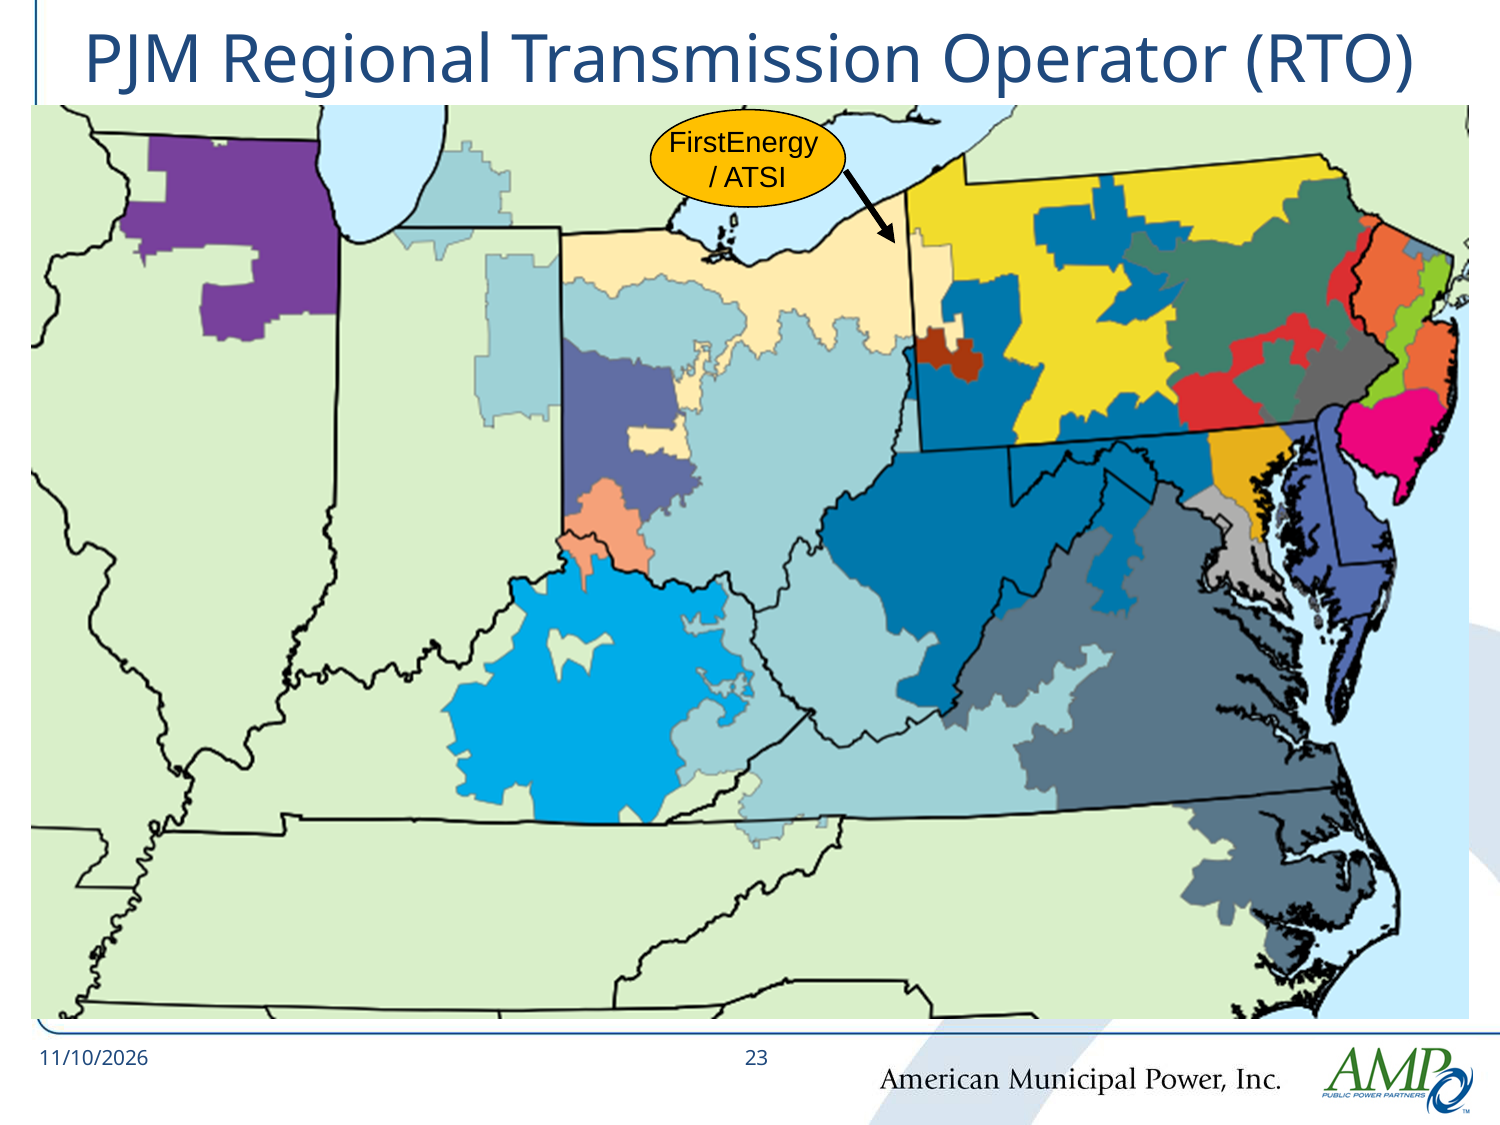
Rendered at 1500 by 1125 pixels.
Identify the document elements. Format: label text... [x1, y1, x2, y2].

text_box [650, 109, 896, 244]
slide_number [23, 1037, 206, 1112]
title PJM Regional Transmission Operator (RTO) [0, 0, 1500, 113]
slide_number 23 [713, 1037, 800, 1113]
picture [0, 105, 1500, 1125]
